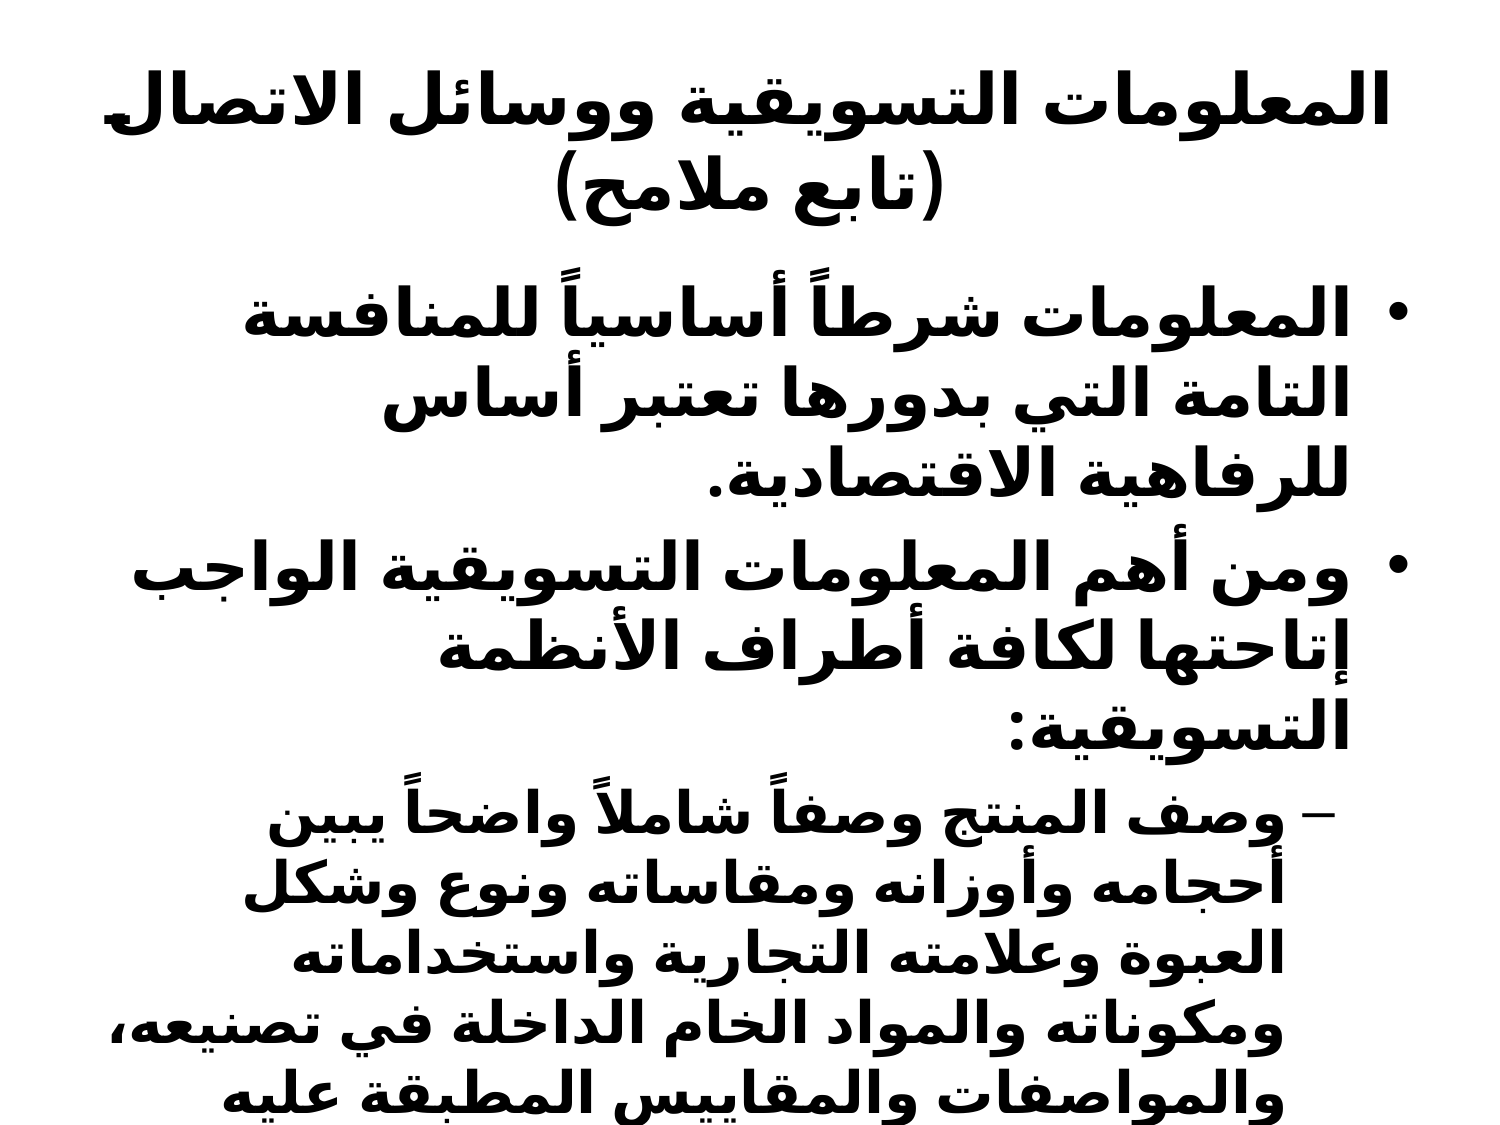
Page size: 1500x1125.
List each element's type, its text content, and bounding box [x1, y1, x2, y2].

title المعلومات التسويقية ووسائل الاتصال (تابع ملامح) [75, 45, 1425, 233]
list المعلومات شرطاً أساسياً للمنافسة التامة التي بدورها تعتبر أساس للرفاهية الاقتصادية. ومن أهم المعلومات التسويقية الواجب إتاحتها لكافة أطراف الأنظمة التسويقية: وصف المنتج وصفاً شاملاً واضحاً يبين أحجامه وأوزانه ومقاساته ونوع وشكل العبوة وعلامته التجارية واستخداماته ومكوناته والمواد الخام الداخلة في تصنيعه، والمواصفات والمقاييس المطبقة عليه ؟؟؟؟؟ [75, 262, 1425, 1005]
